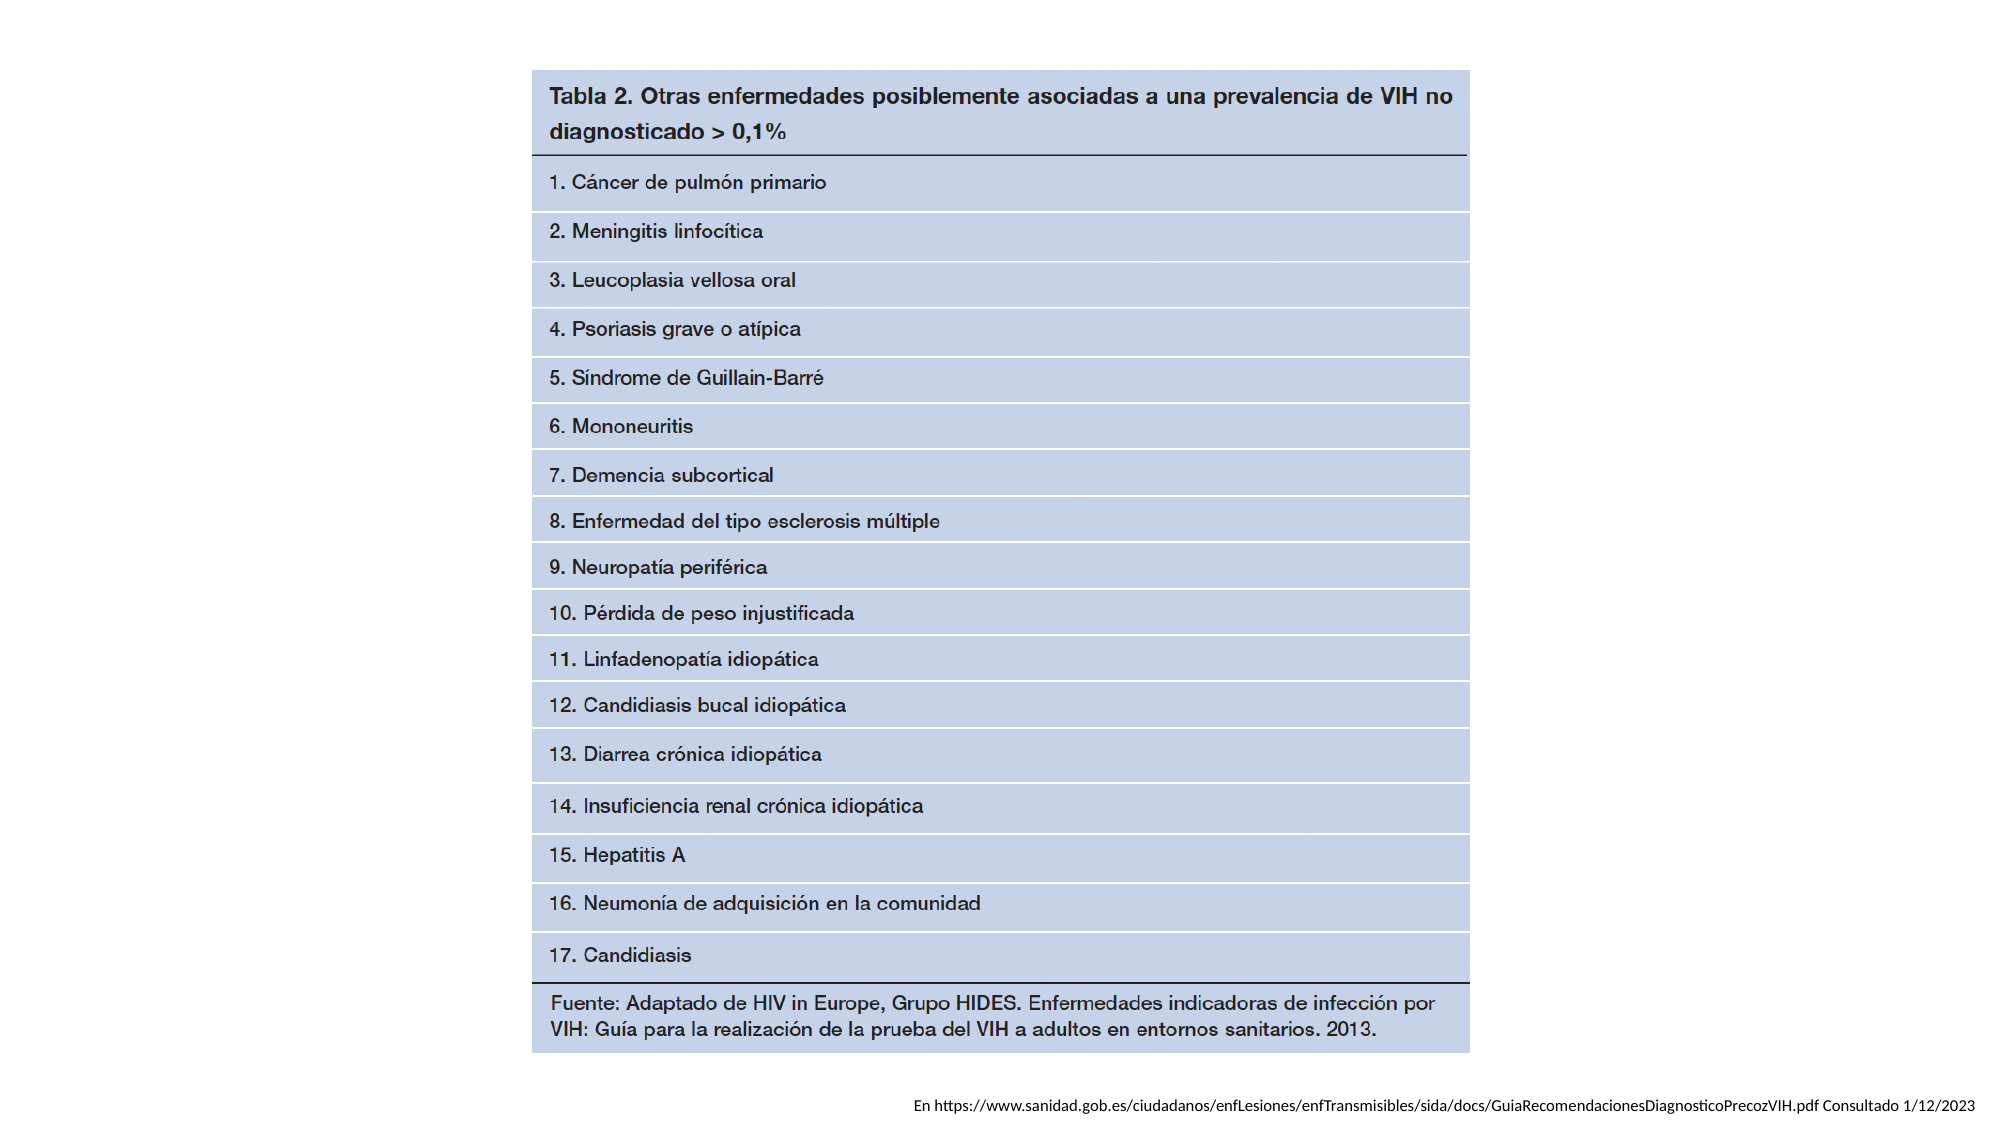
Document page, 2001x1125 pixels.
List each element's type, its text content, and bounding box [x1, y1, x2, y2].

text_box En https://www.sanidad.gob.es/ciudadanos/enfLesiones/enfTransmisibles/sida/docs/GuiaRecomendacionesDiagnosticoPrecozVIH.pdf Consultado 1/12/2023 [898, 1087, 1992, 1122]
picture [524, 62, 1476, 1063]
